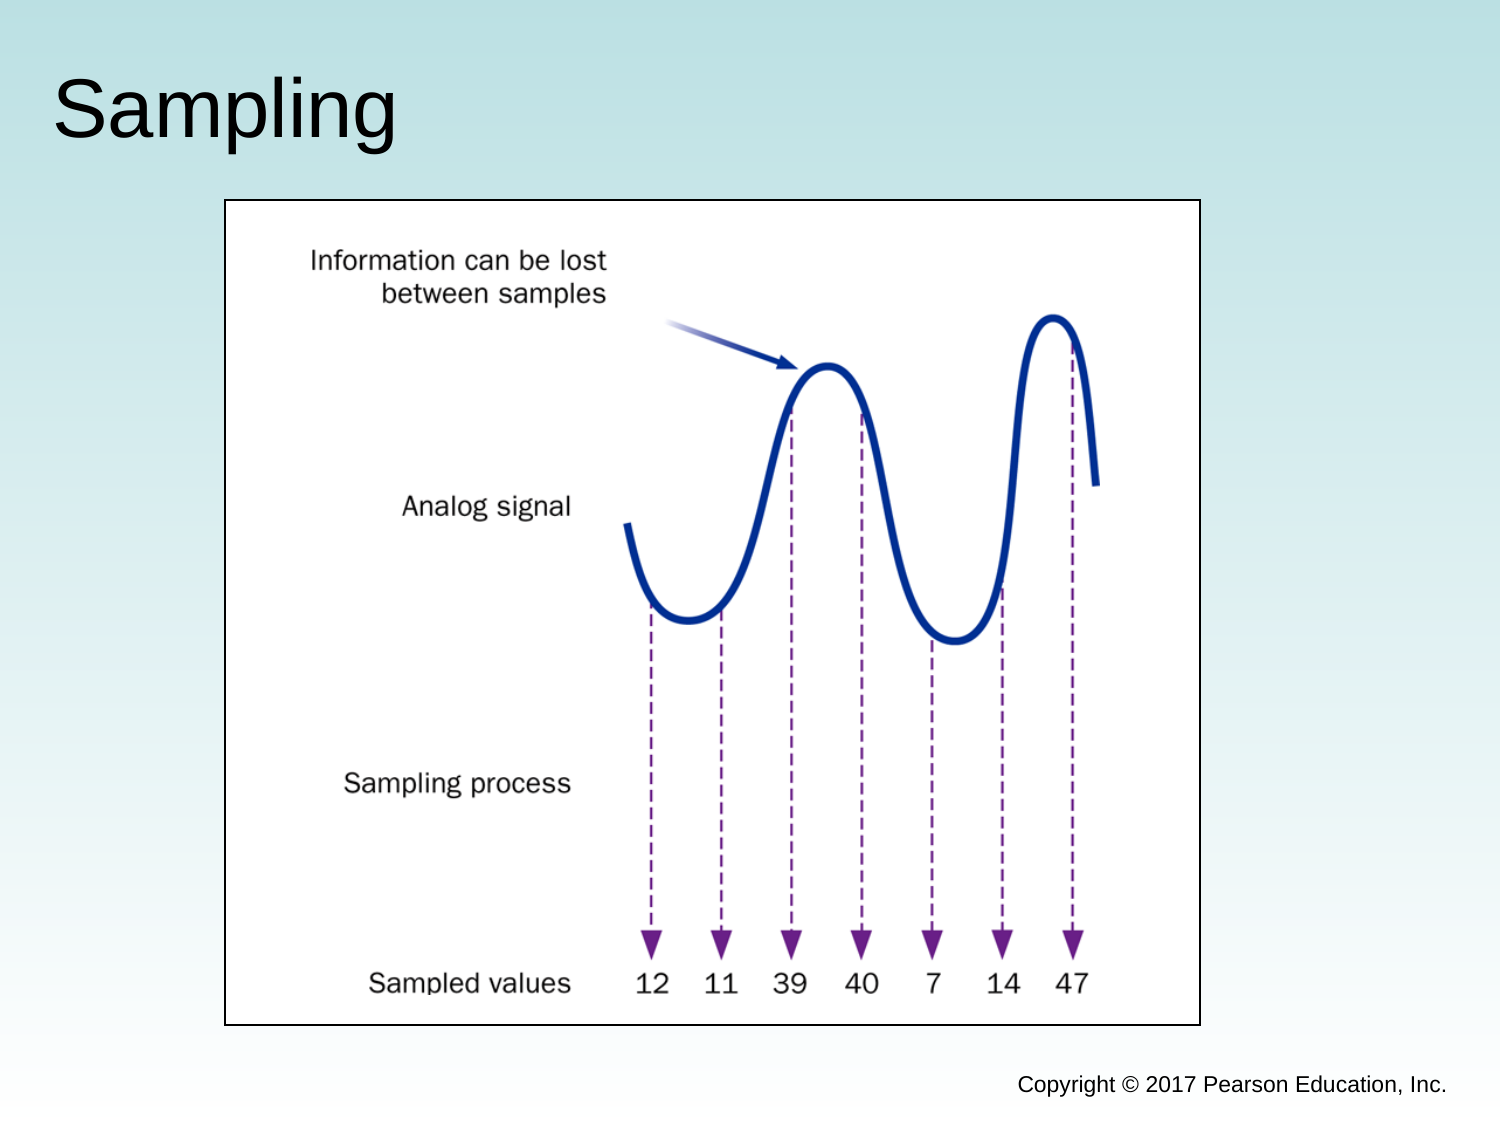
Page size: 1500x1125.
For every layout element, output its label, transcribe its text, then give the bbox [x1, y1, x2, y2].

footer Copyright © 2017 Pearson Education, Inc. [549, 1062, 1463, 1114]
title Sampling [37, 45, 1463, 163]
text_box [224, 199, 1201, 1026]
